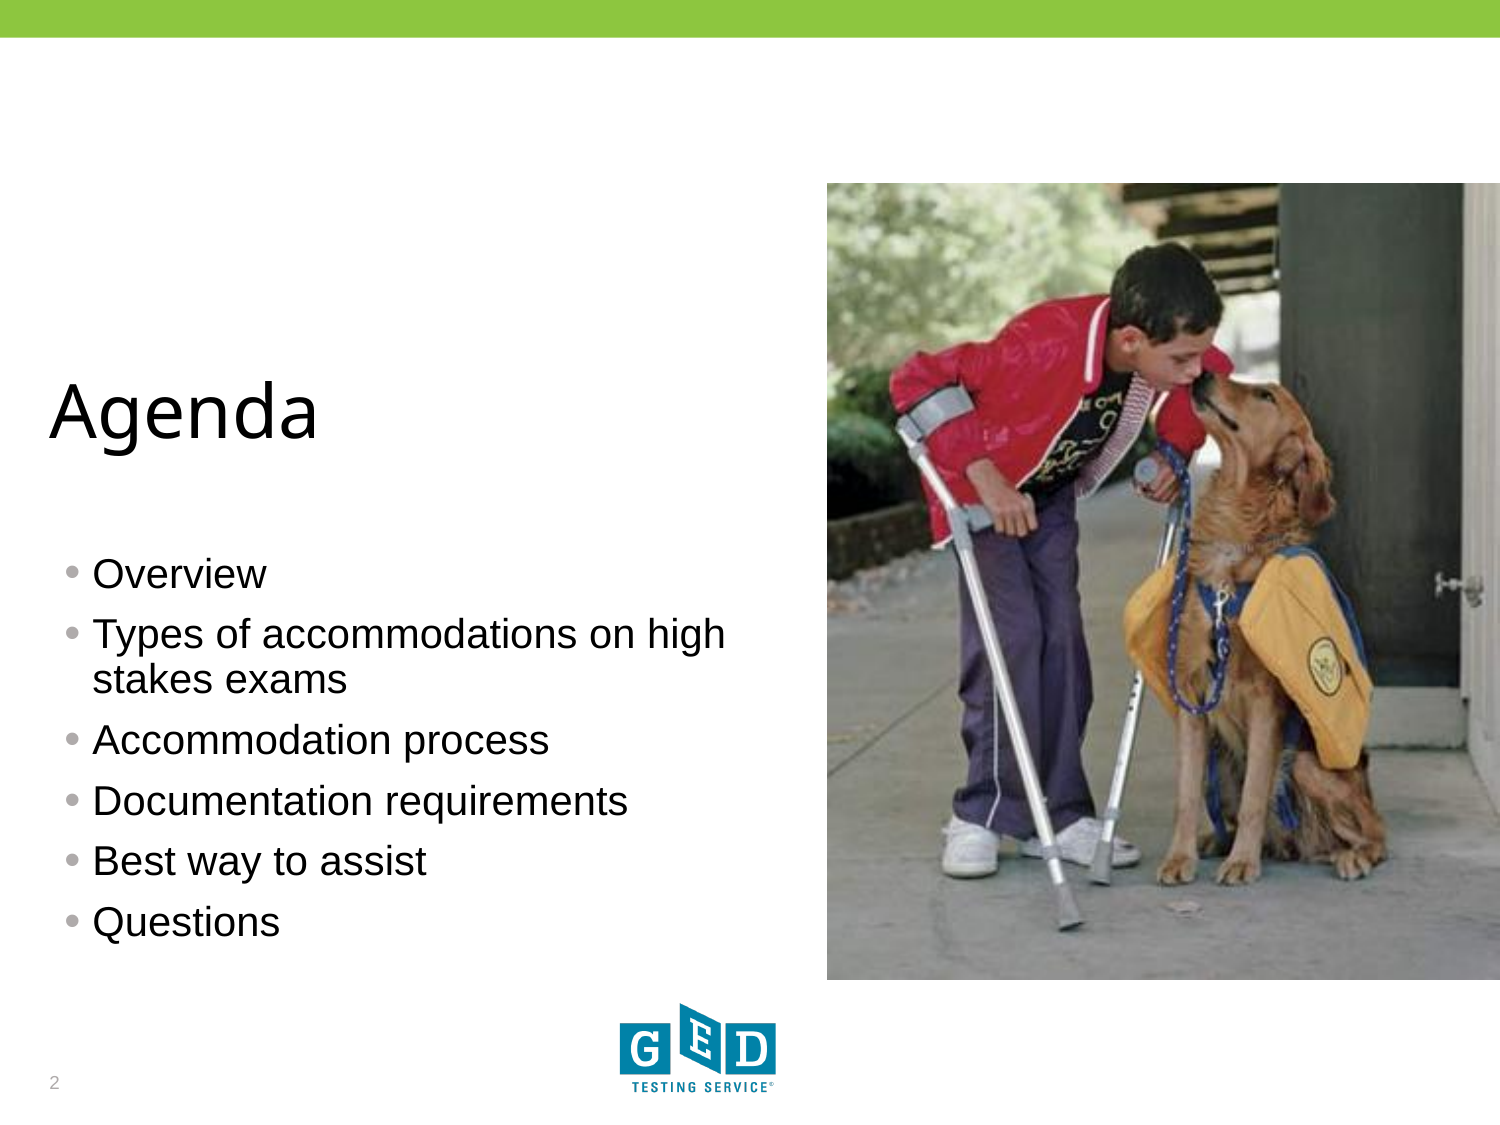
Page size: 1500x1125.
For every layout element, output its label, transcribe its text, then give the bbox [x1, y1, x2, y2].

slide_number 2 [49, 1057, 387, 1094]
title Agenda [49, 272, 776, 455]
picture [827, 183, 1500, 980]
list Overview Types of accommodations on high stakes exams Accommodation process Documentation requirements Best way to assist Questions [49, 544, 776, 964]
